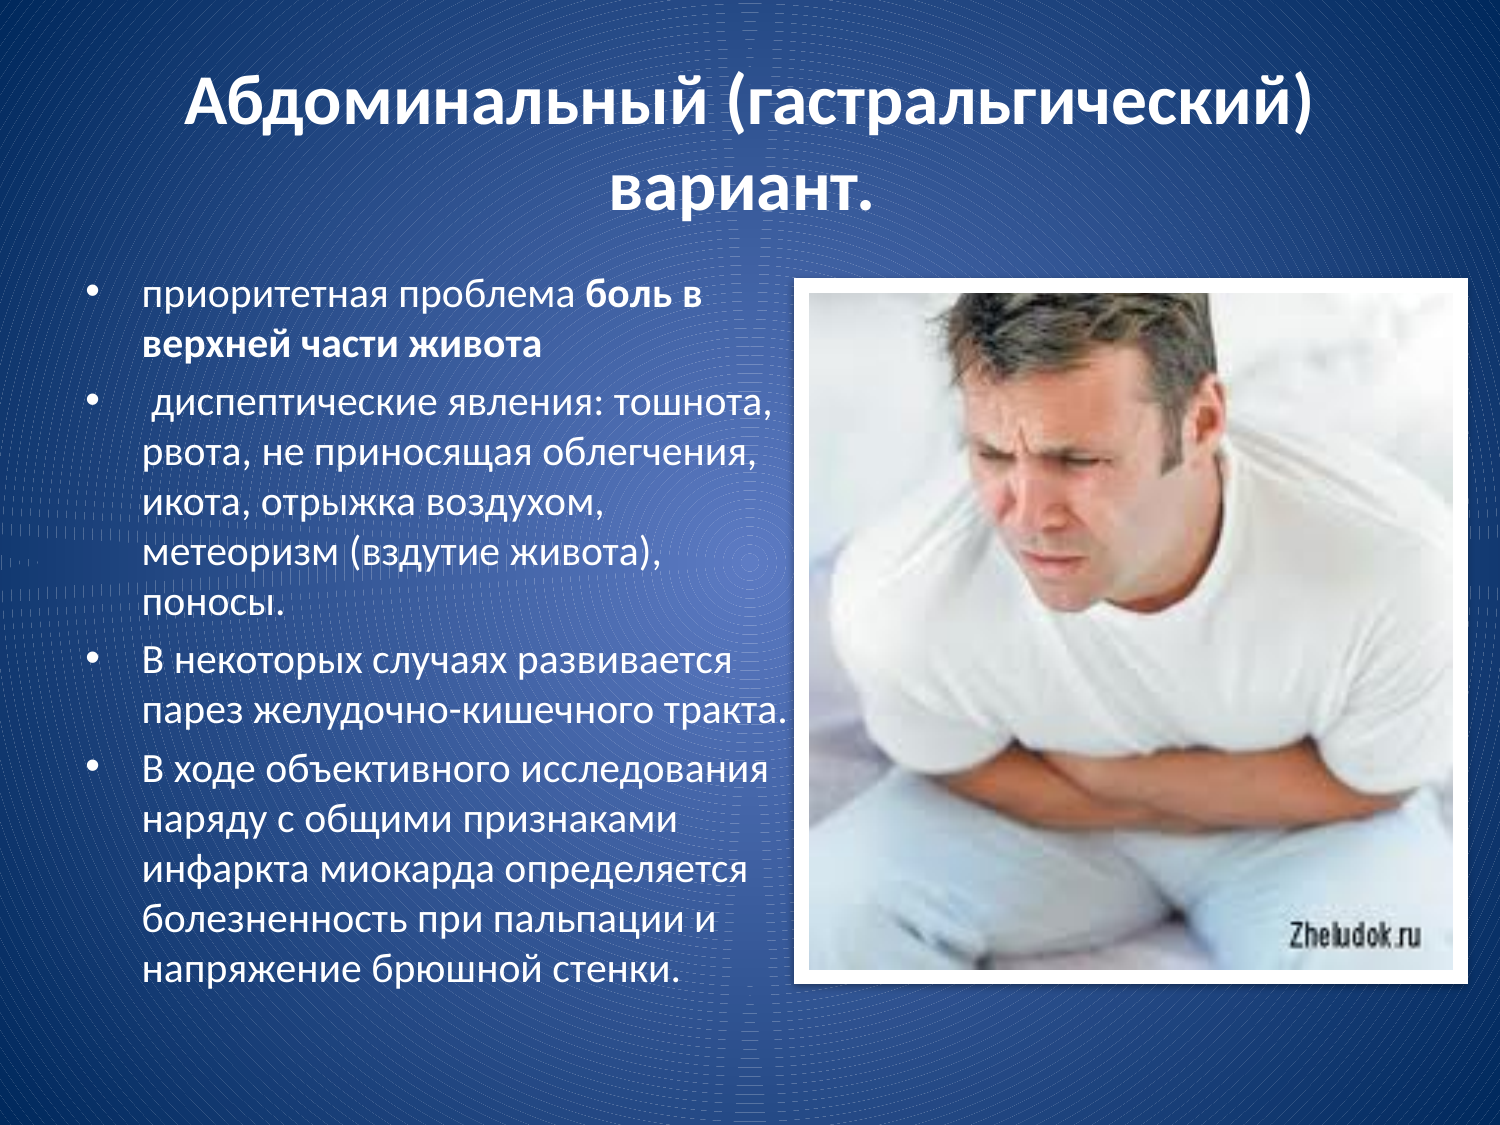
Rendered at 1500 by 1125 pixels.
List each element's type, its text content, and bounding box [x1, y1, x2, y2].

list приоритетная проблема боль в верхней части живота диспептические явления: тошнота, рвота, не приносящая облегчения, икота, отрыжка воздухом, метеоризм (вздутие живота), поносы. В некоторых случаях развивается парез желудочно-кишечного тракта. В ходе объективного исследования наряду с общими признаками инфаркта миокарда определяется болезненность при пальпации и напряжение брюшной стенки. [70, 257, 809, 1043]
title Абдоминальный (гастральгический) вариант. [75, 45, 1425, 233]
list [808, 292, 1454, 971]
